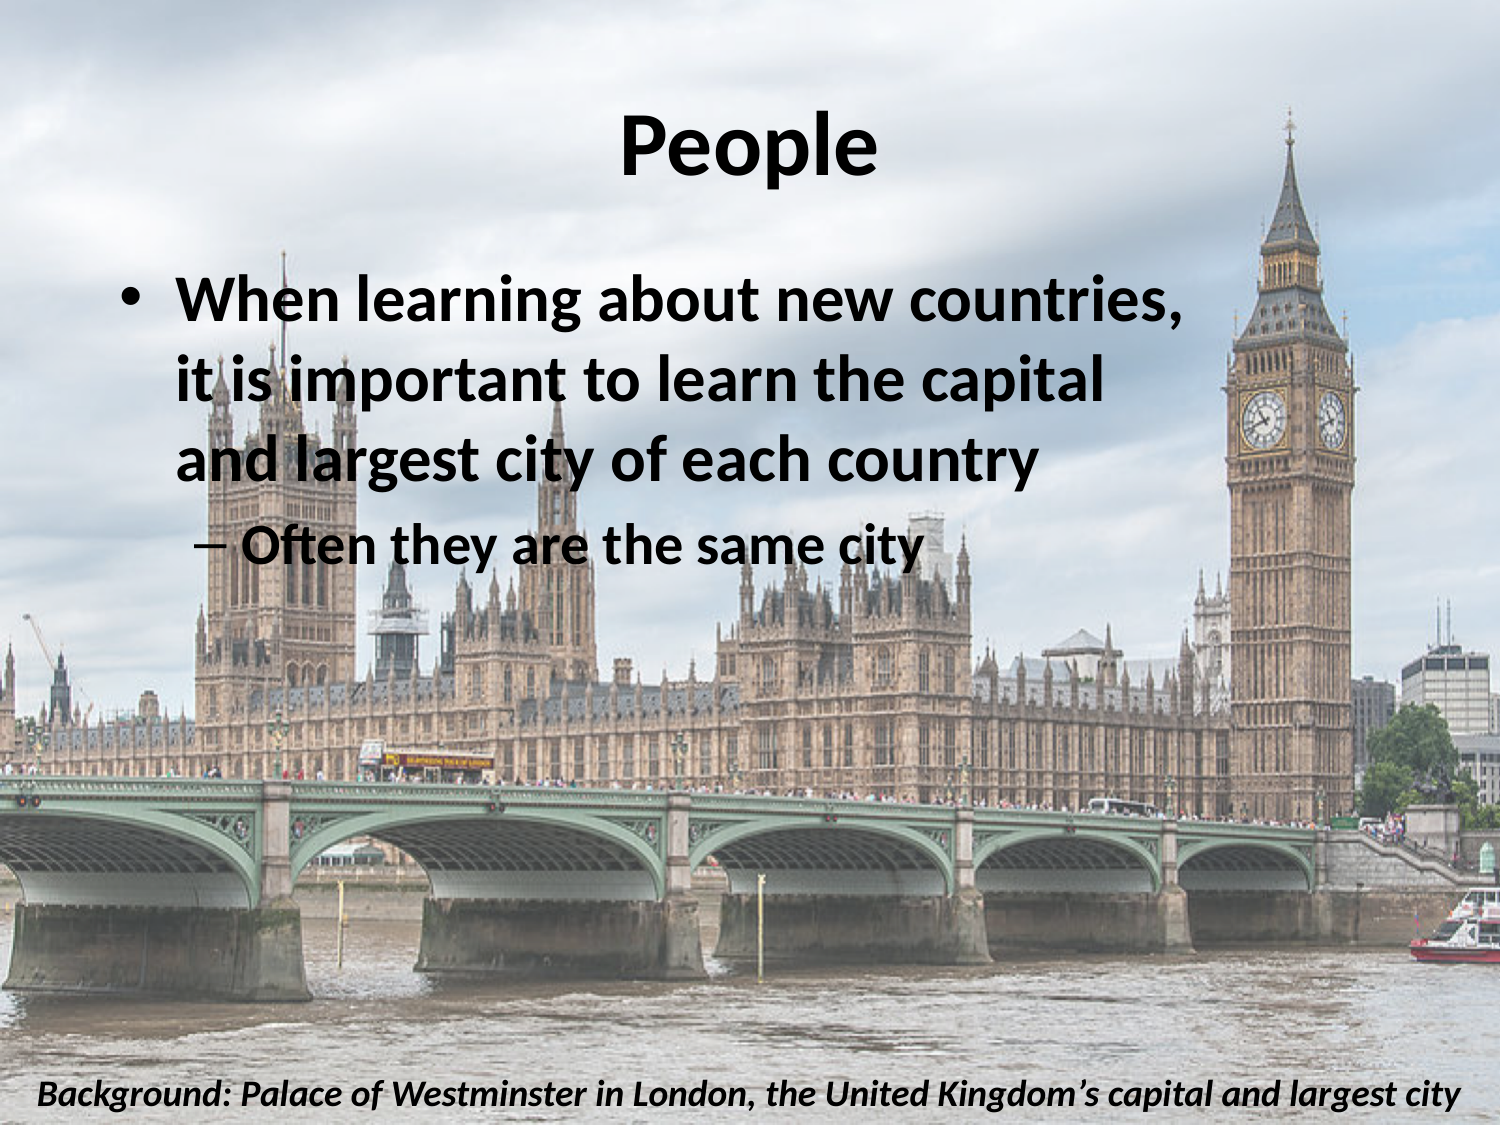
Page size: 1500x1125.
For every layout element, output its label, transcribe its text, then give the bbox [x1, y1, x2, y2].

text_box Background: Palace of Westminster in London, the United Kingdom’s capital and largest city [0, 1061, 1500, 1122]
title People [75, 45, 1425, 233]
list When learning about new countries, it is important to learn the capital and largest city of each country Often they are the same city [104, 247, 1230, 990]
